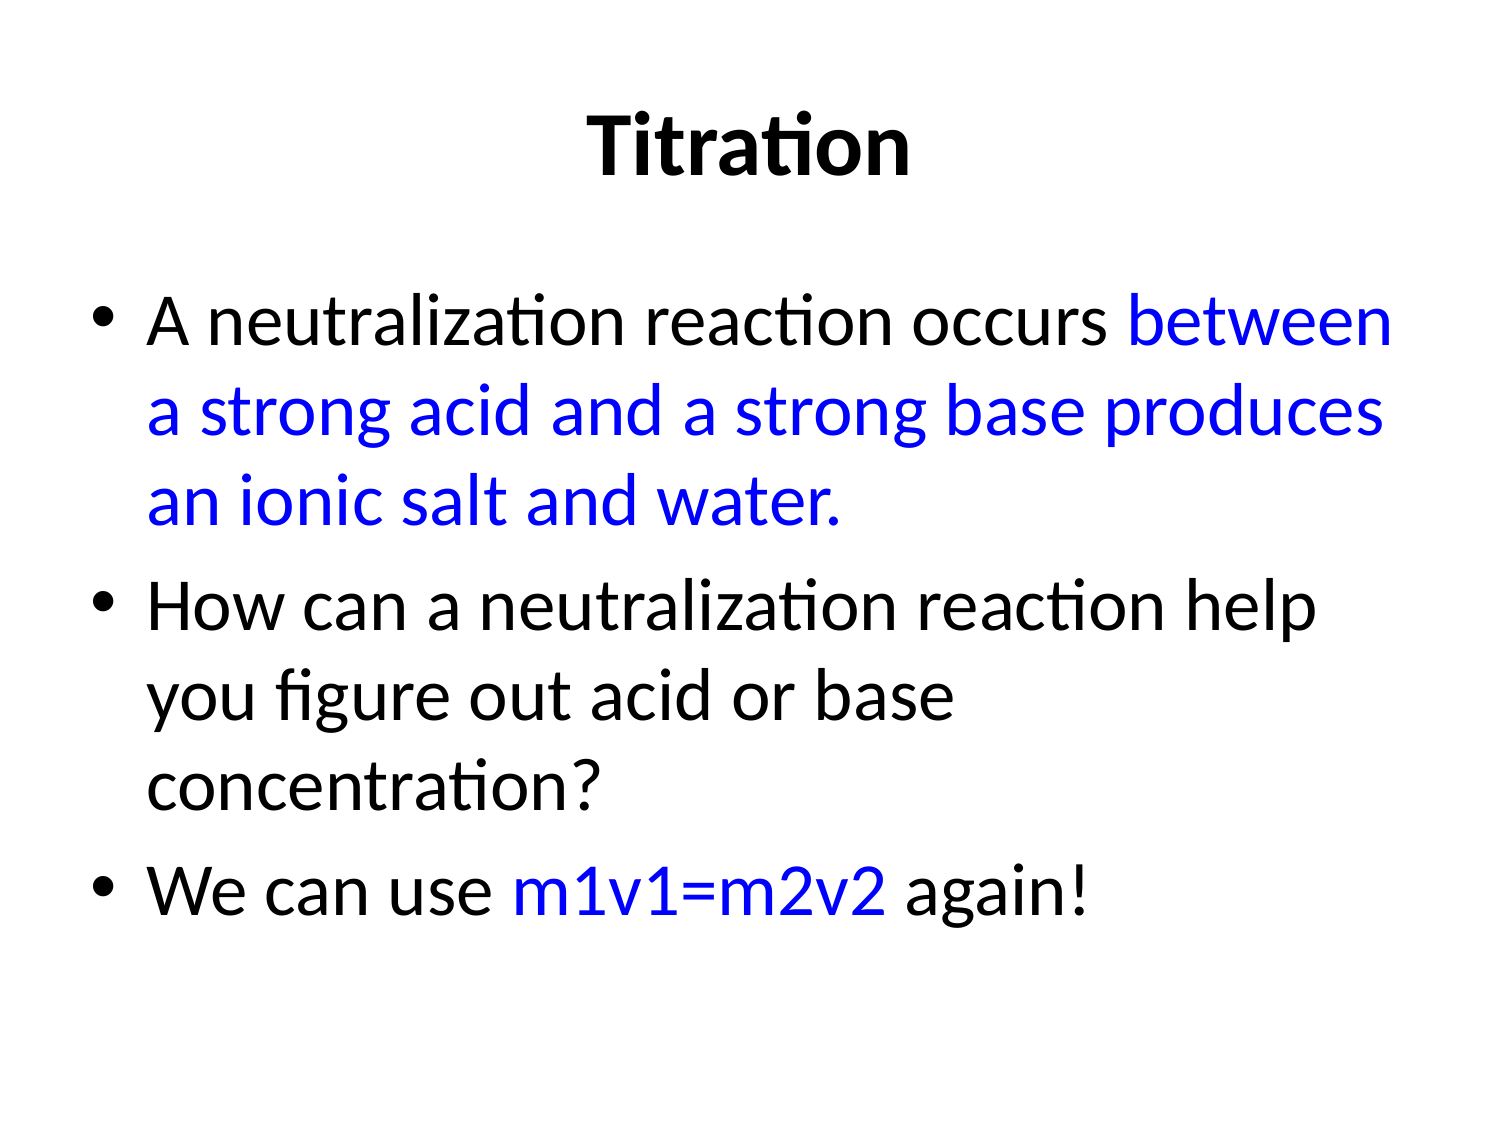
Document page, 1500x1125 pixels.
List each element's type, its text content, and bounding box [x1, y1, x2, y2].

list A neutralization reaction occurs between a strong acid and a strong base produces an ionic salt and water. How can a neutralization reaction help you figure out acid or base concentration? We can use m1v1=m2v2 again! [75, 262, 1425, 1005]
title Titration [75, 45, 1425, 233]
